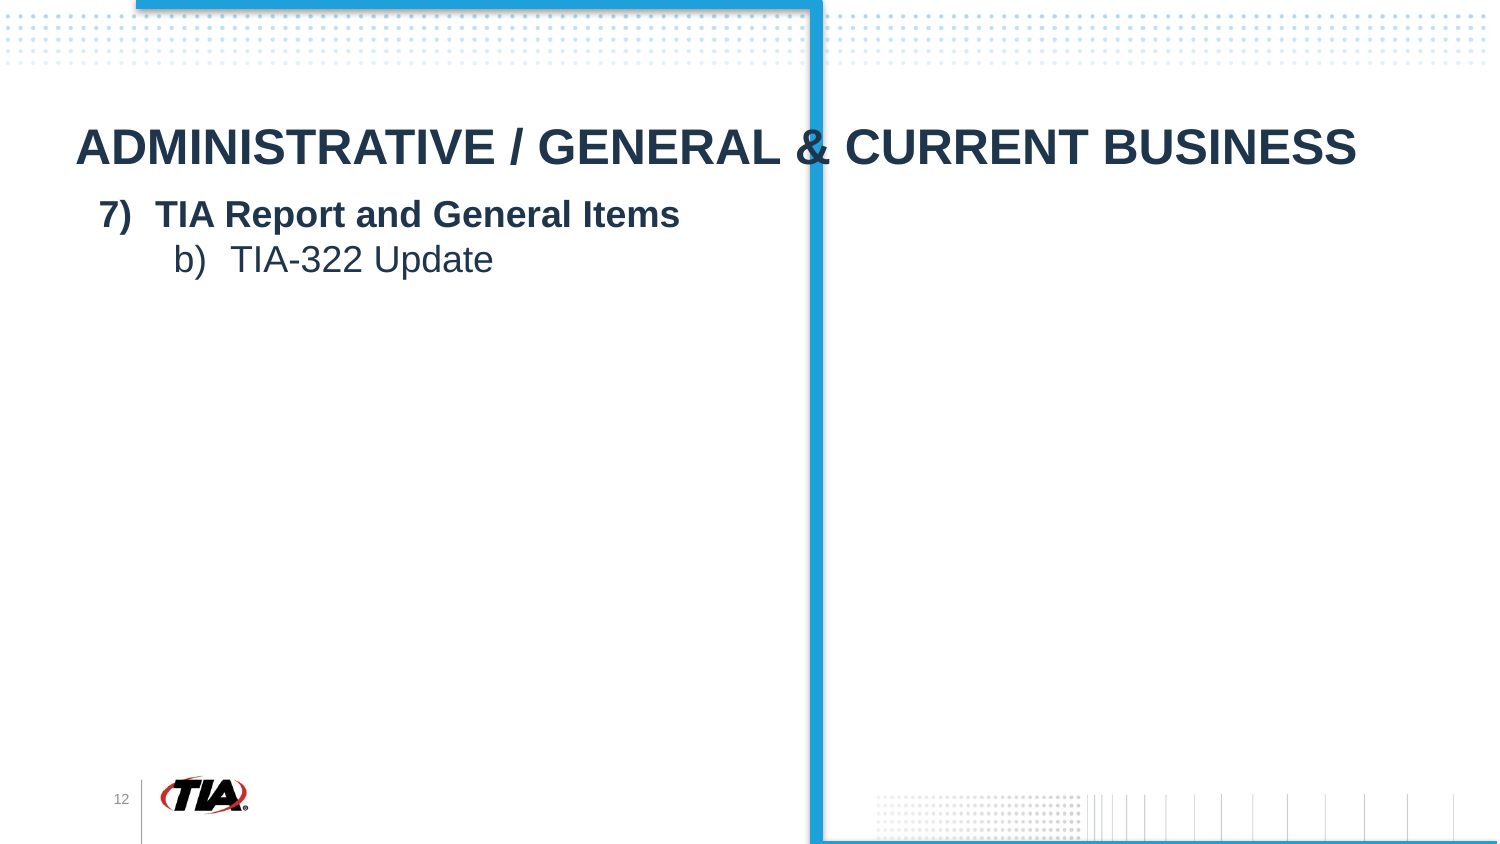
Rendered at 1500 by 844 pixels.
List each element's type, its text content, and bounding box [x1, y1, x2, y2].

text_box TIA Report and General Items TIA-322 Update [87, 184, 1475, 421]
title Administrative / General & Current Business [75, 33, 1500, 175]
picture [823, 0, 1500, 33]
picture [0, 0, 810, 844]
picture [823, 175, 1500, 844]
slide_number 12 [49, 776, 130, 822]
